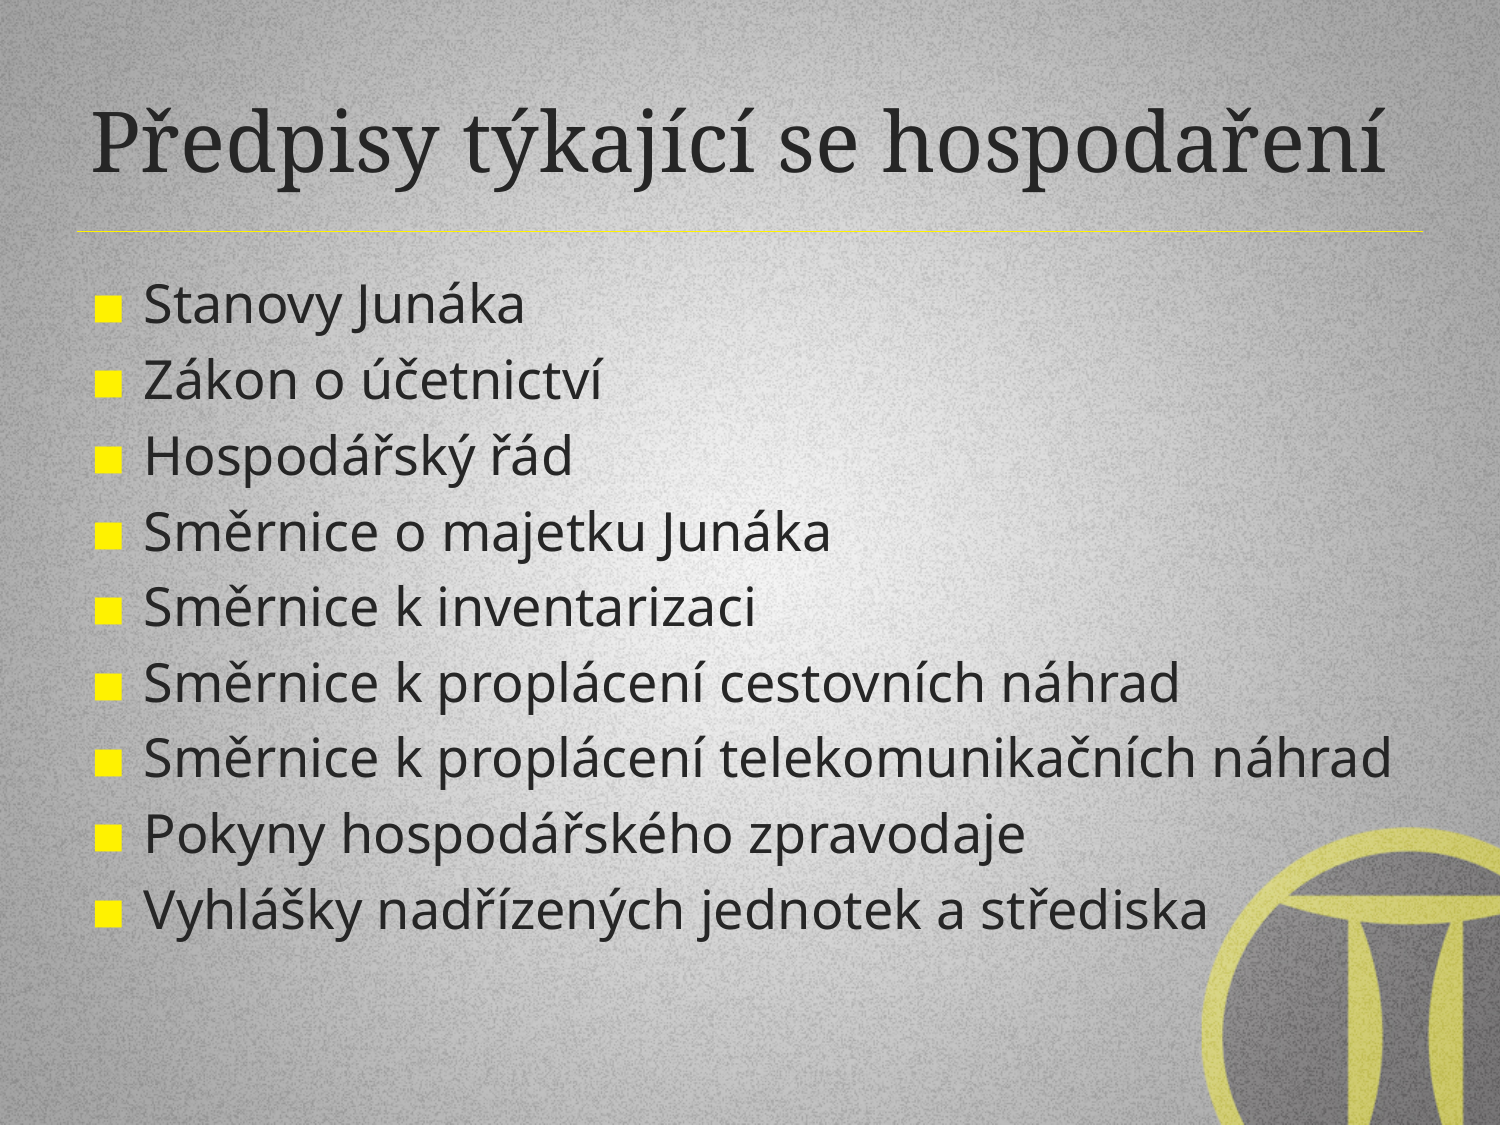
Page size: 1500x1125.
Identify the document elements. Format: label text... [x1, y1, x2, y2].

picture [0, 0, 1500, 1125]
list Stanovy Junáka Zákon o účetnictví Hospodářský řád Směrnice o majetku Junáka Směrnice k inventarizaci Směrnice k proplácení cestovních náhrad Směrnice k proplácení telekomunikačních náhrad Pokyny hospodářského zpravodaje Vyhlášky nadřízených jednotek a střediska [75, 262, 1425, 1005]
title Předpisy týkající se hospodaření [75, 45, 1425, 233]
